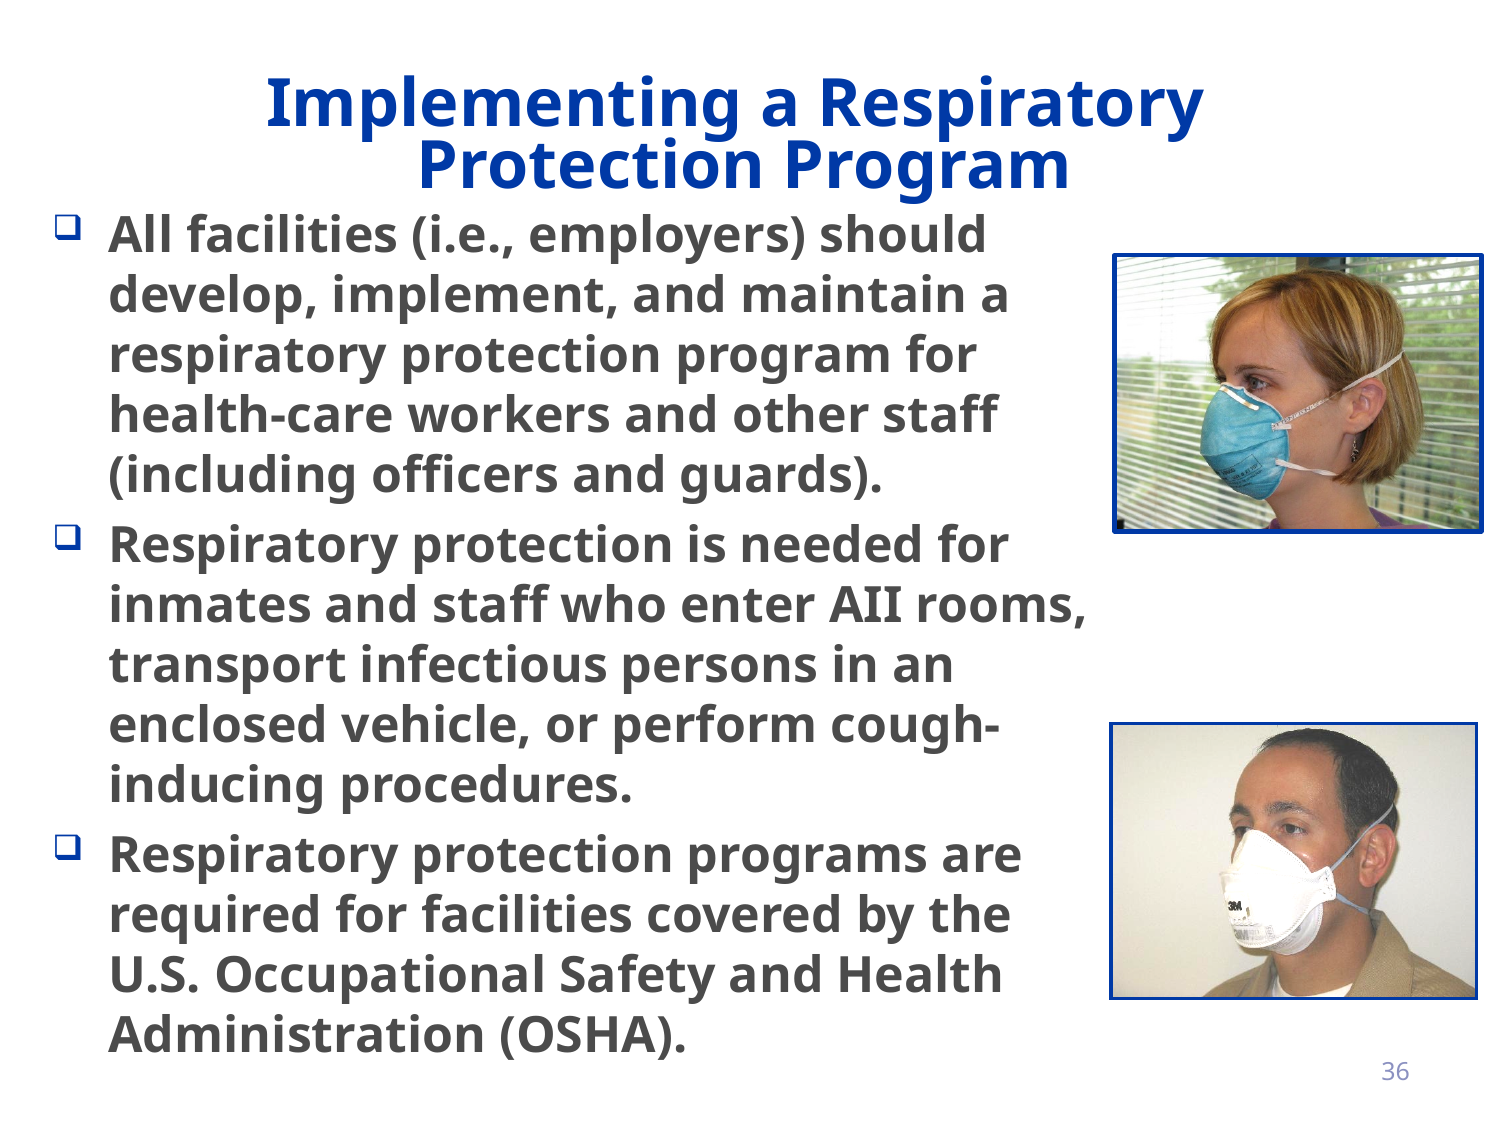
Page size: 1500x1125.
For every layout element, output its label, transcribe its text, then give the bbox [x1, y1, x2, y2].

title Implementing a Respiratory Protection Program [69, 52, 1420, 210]
list All facilities (i.e., employers) should develop, implement, and maintain a respiratory protection program for health-care workers and other staff (including officers and guards). Respiratory protection is needed for inmates and staff who enter AII rooms, transport infectious persons in an enclosed vehicle, or perform cough-inducing procedures. Respiratory protection programs are required for facilities covered by the U.S. Occupational Safety and Health Administration (OSHA). [37, 194, 1113, 1020]
slide_number 36 [1074, 1042, 1425, 1103]
picture [1112, 724, 1476, 998]
picture [1116, 257, 1480, 530]
